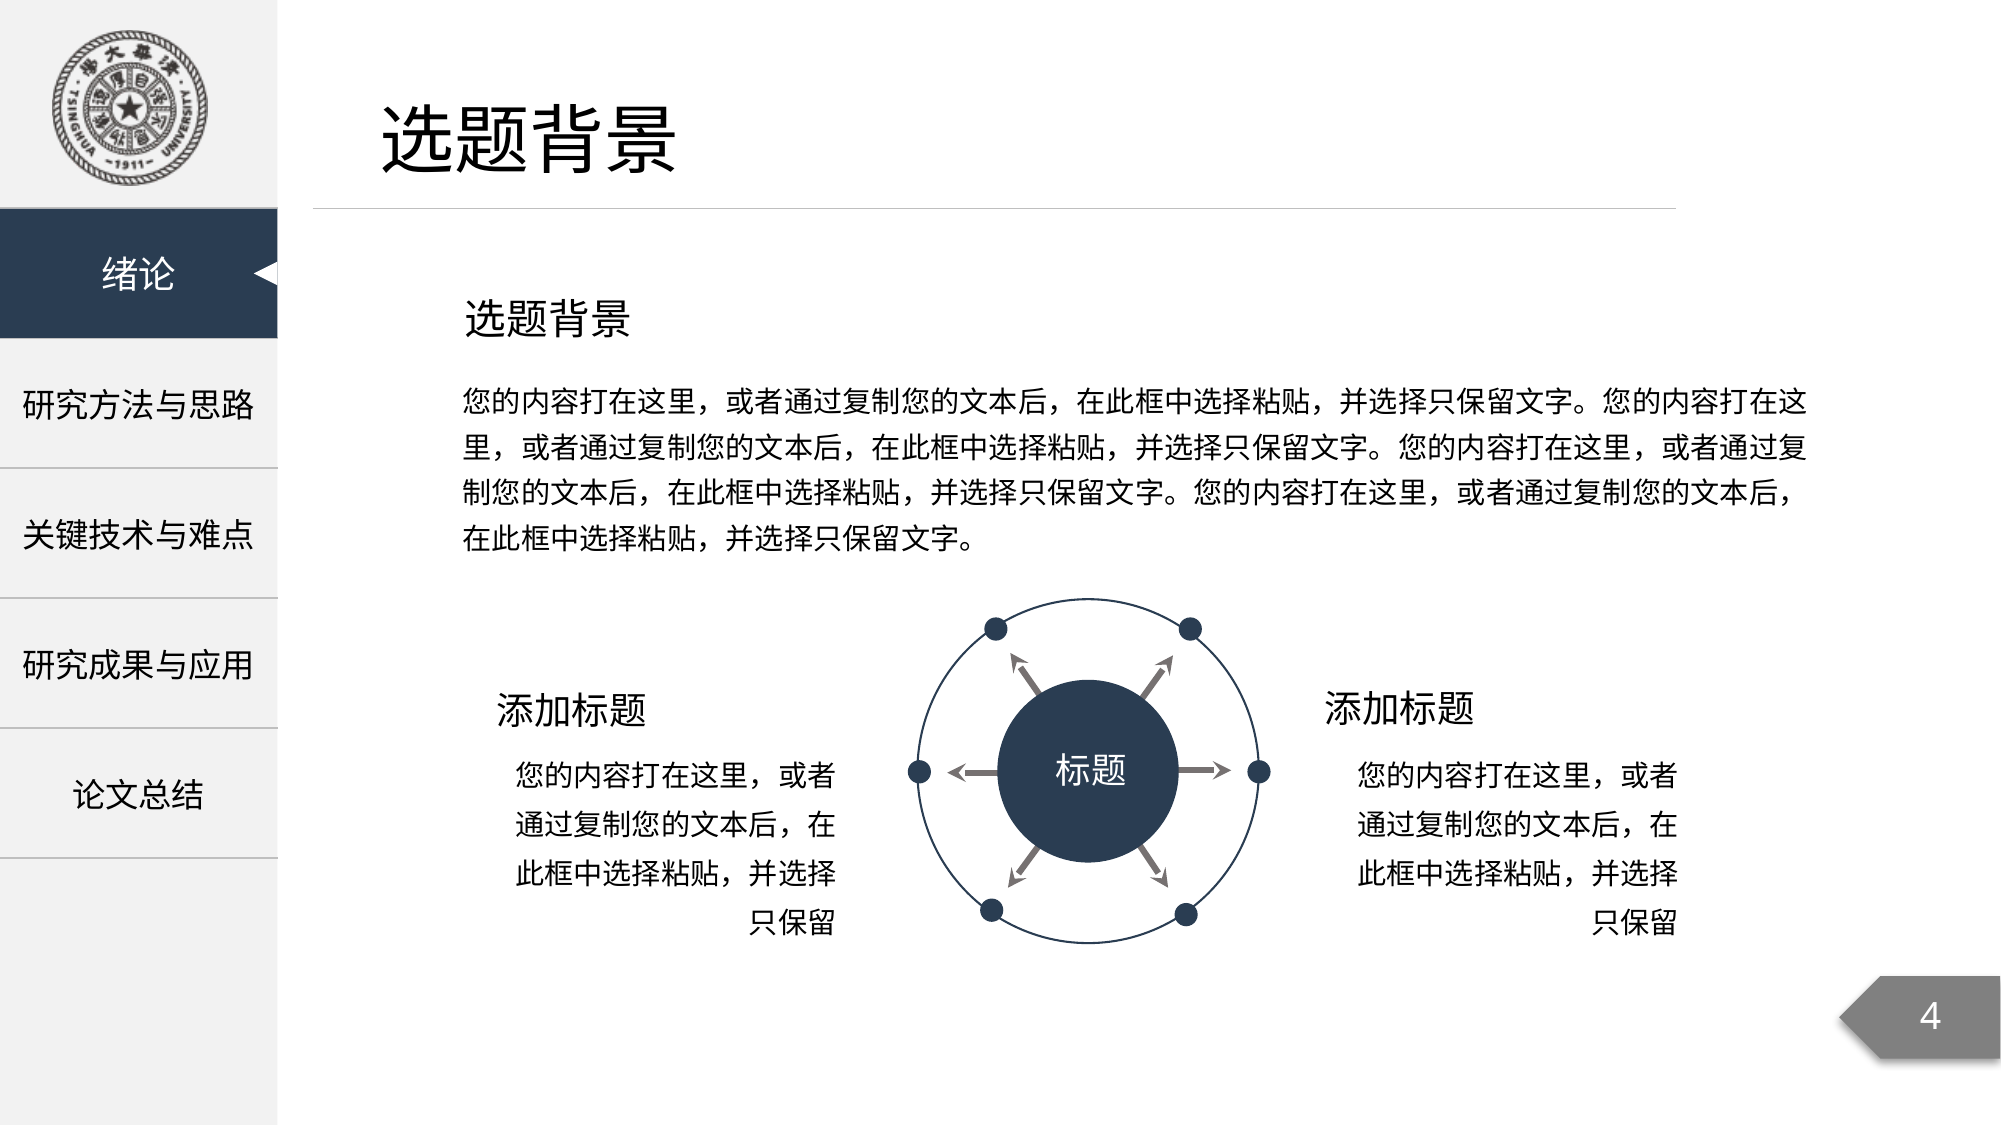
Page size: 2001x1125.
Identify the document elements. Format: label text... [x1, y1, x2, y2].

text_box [1308, 677, 1694, 897]
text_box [997, 679, 1179, 863]
text_box 选题背景 [364, 85, 695, 190]
picture [52, 30, 208, 186]
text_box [471, 679, 852, 902]
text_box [907, 607, 1271, 944]
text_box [447, 284, 1836, 607]
